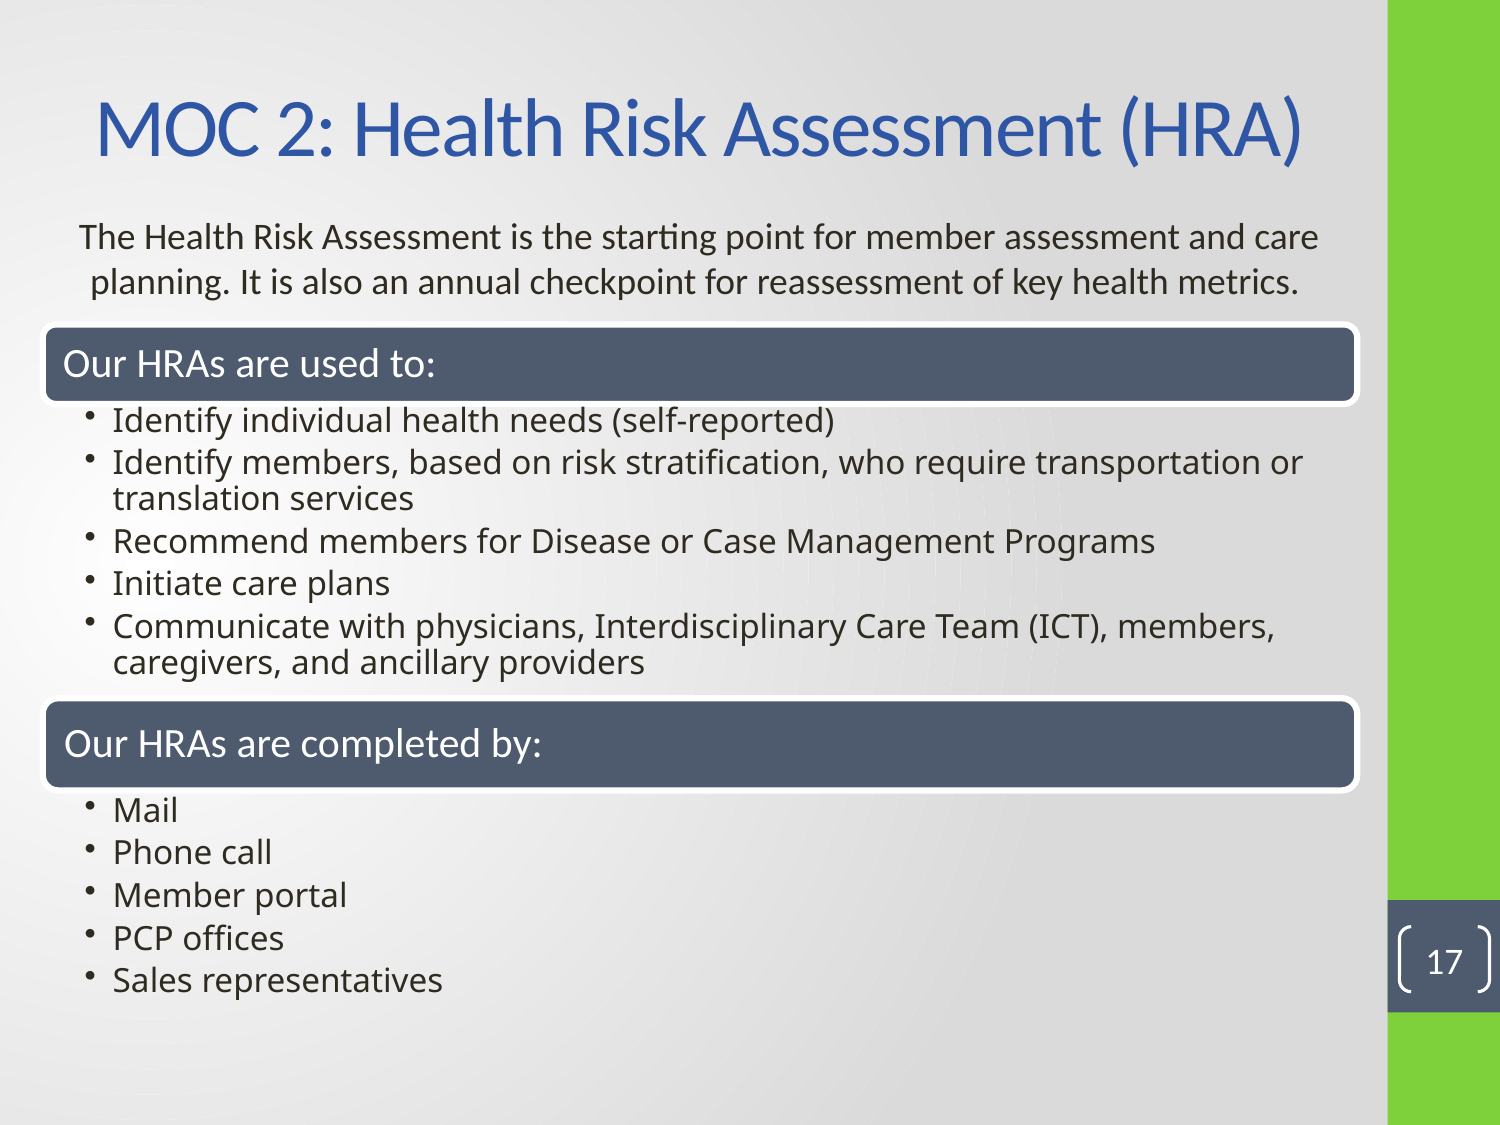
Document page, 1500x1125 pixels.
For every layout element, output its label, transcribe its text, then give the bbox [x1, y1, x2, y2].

text_box The Health Risk Assessment is the starting point for member assessment and care planning. It is also an annual checkpoint for reassessment of key health metrics. [42, 204, 1358, 309]
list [42, 311, 1358, 1026]
slide_number 17 [1397, 925, 1492, 994]
title MOC 2: Health Risk Assessment (HRA) [75, 29, 1325, 204]
